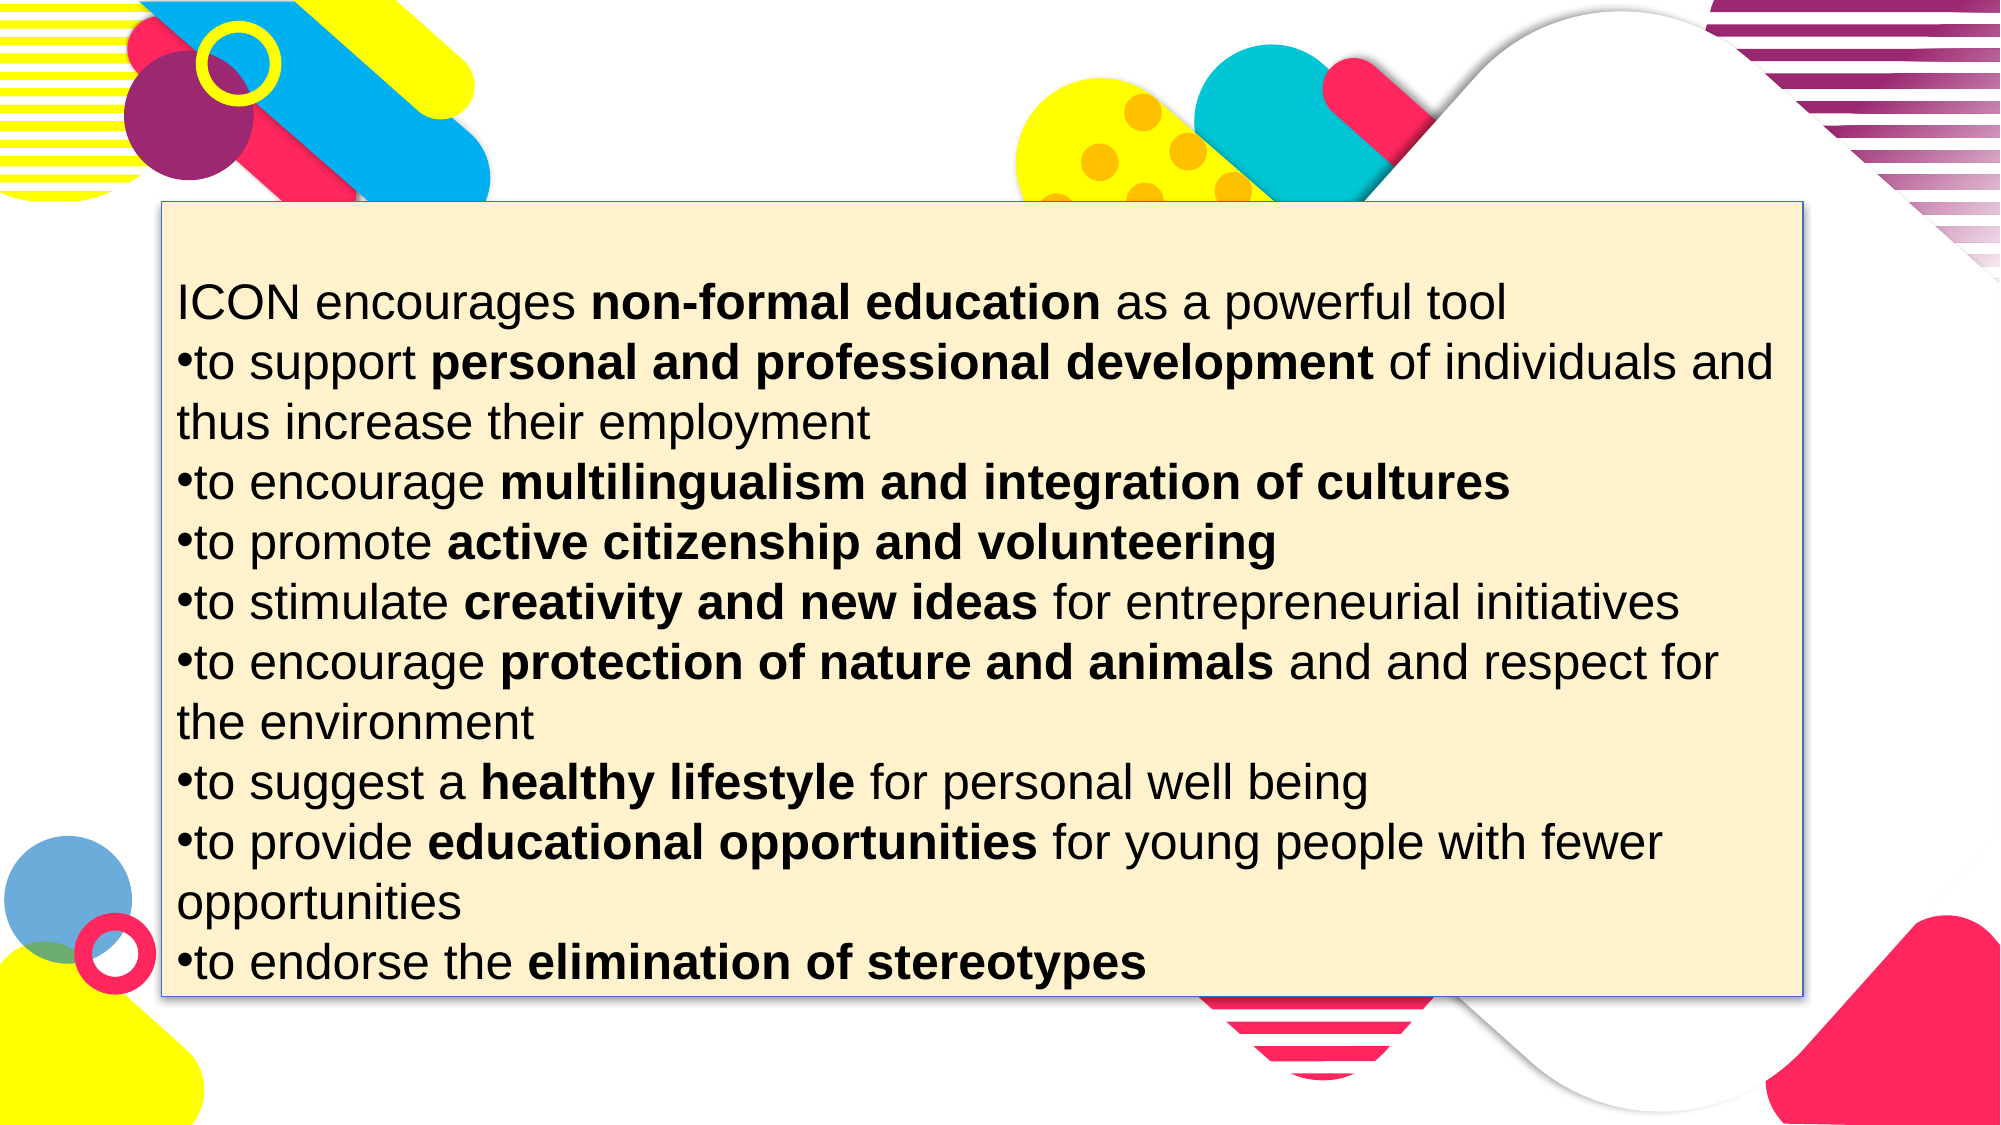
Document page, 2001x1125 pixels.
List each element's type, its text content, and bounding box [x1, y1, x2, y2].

text_box ICON encourages non-formal education as a powerful tool to support personal and professional development of individuals and thus increase their employment to encourage multilingualism and integration of cultures to promote active citizenship and volunteering to stimulate creativity and new ideas for entrepreneurial initiatives to encourage protection of nature and animals and and respect for the environment to suggest a healthy lifestyle for personal well being to provide educational opportunities for young people with fewer opportunities to endorse the elimination of stereotypes [161, 201, 1804, 997]
